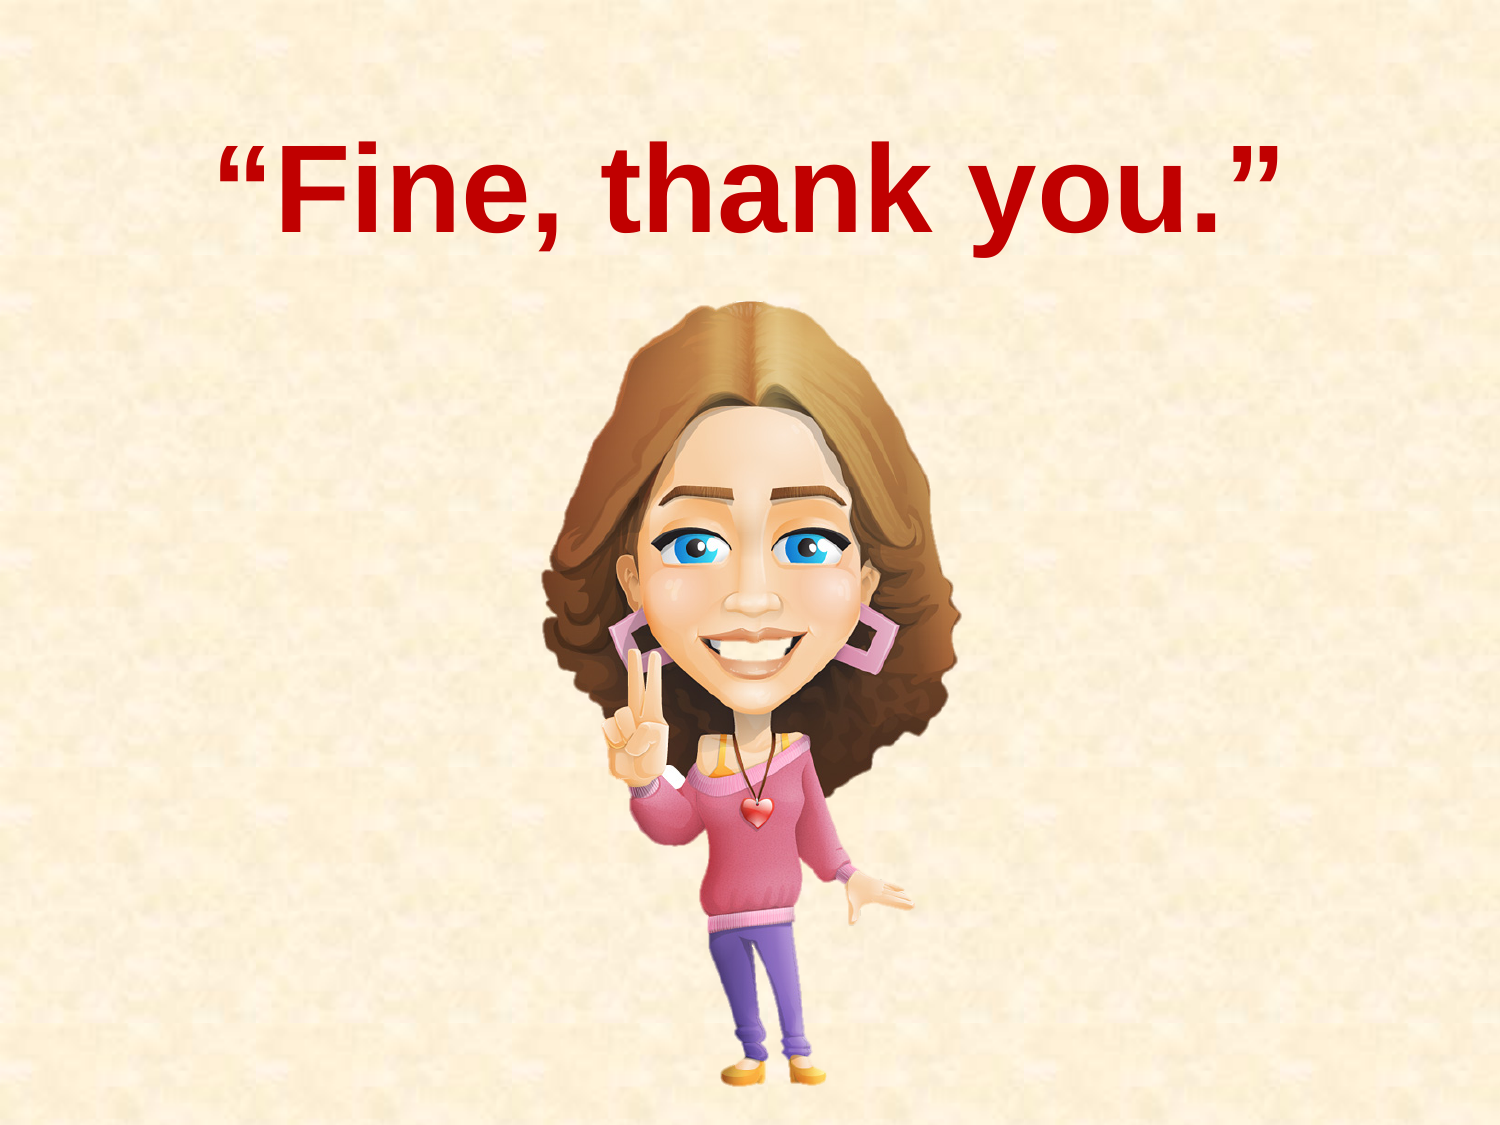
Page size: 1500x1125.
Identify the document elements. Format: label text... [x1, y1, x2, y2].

text_box “Fine, thank you.” [74, 99, 1425, 265]
picture [0, 0, 1500, 1125]
